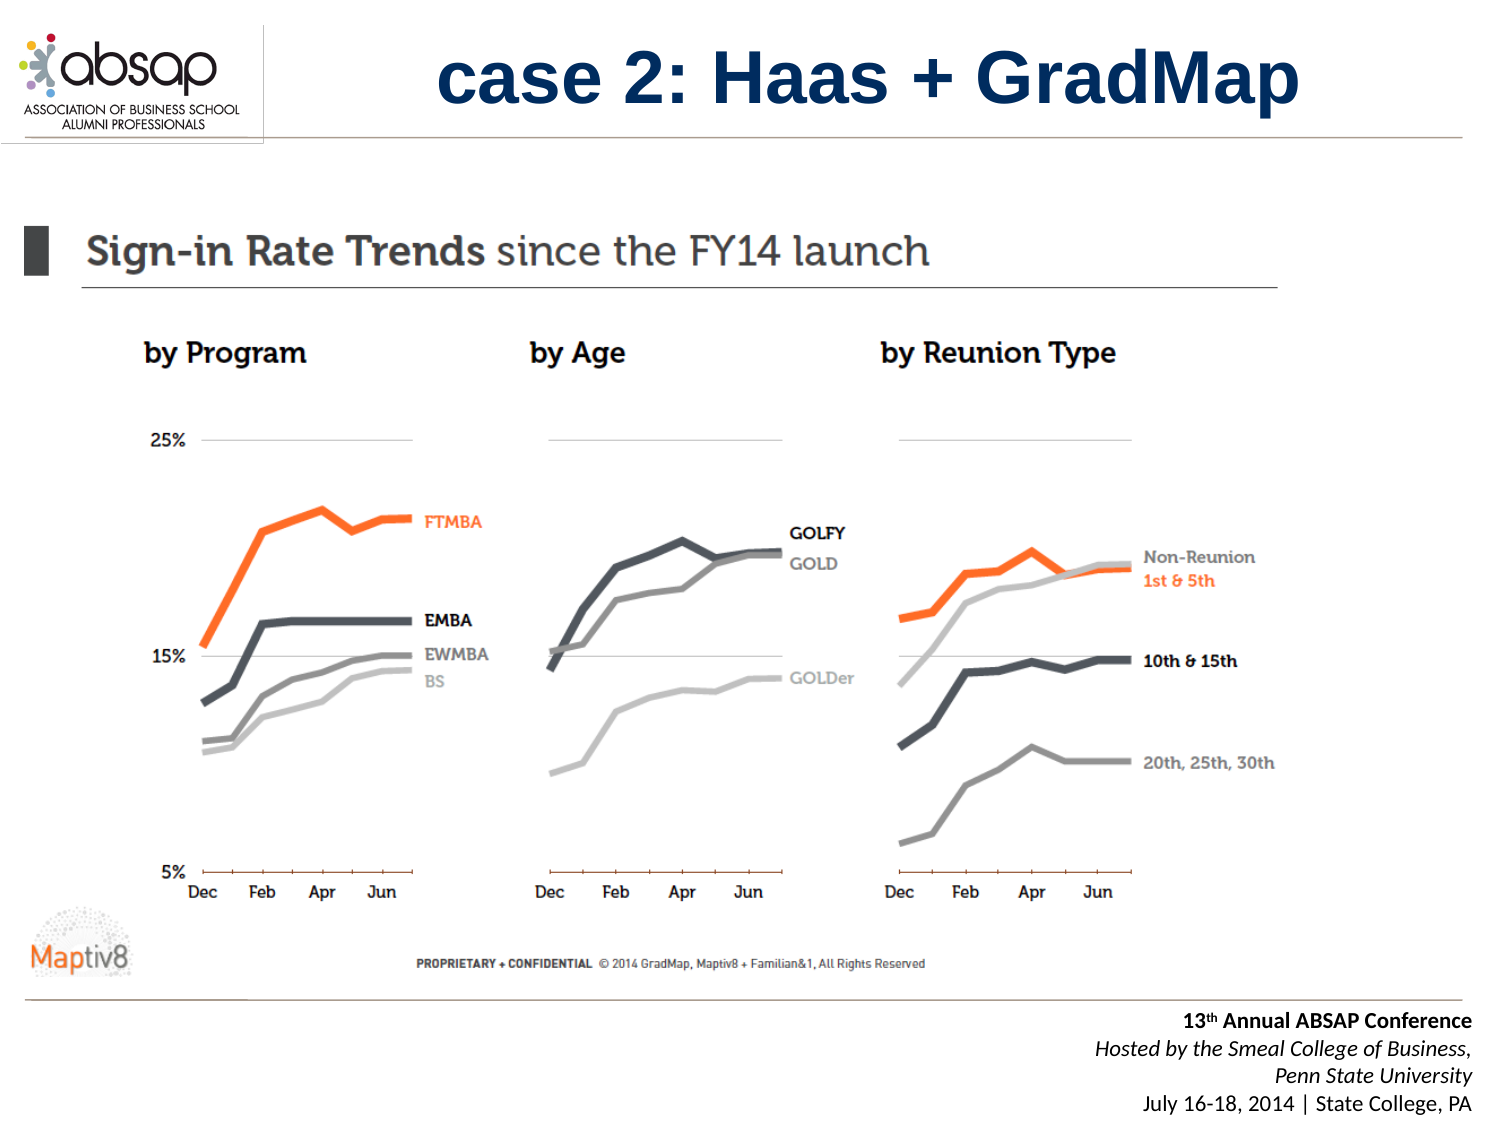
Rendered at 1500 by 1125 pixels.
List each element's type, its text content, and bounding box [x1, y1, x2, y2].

picture [0, 24, 264, 144]
title case 2: Haas + GradMap [274, 27, 1463, 121]
picture [24, 174, 1289, 977]
